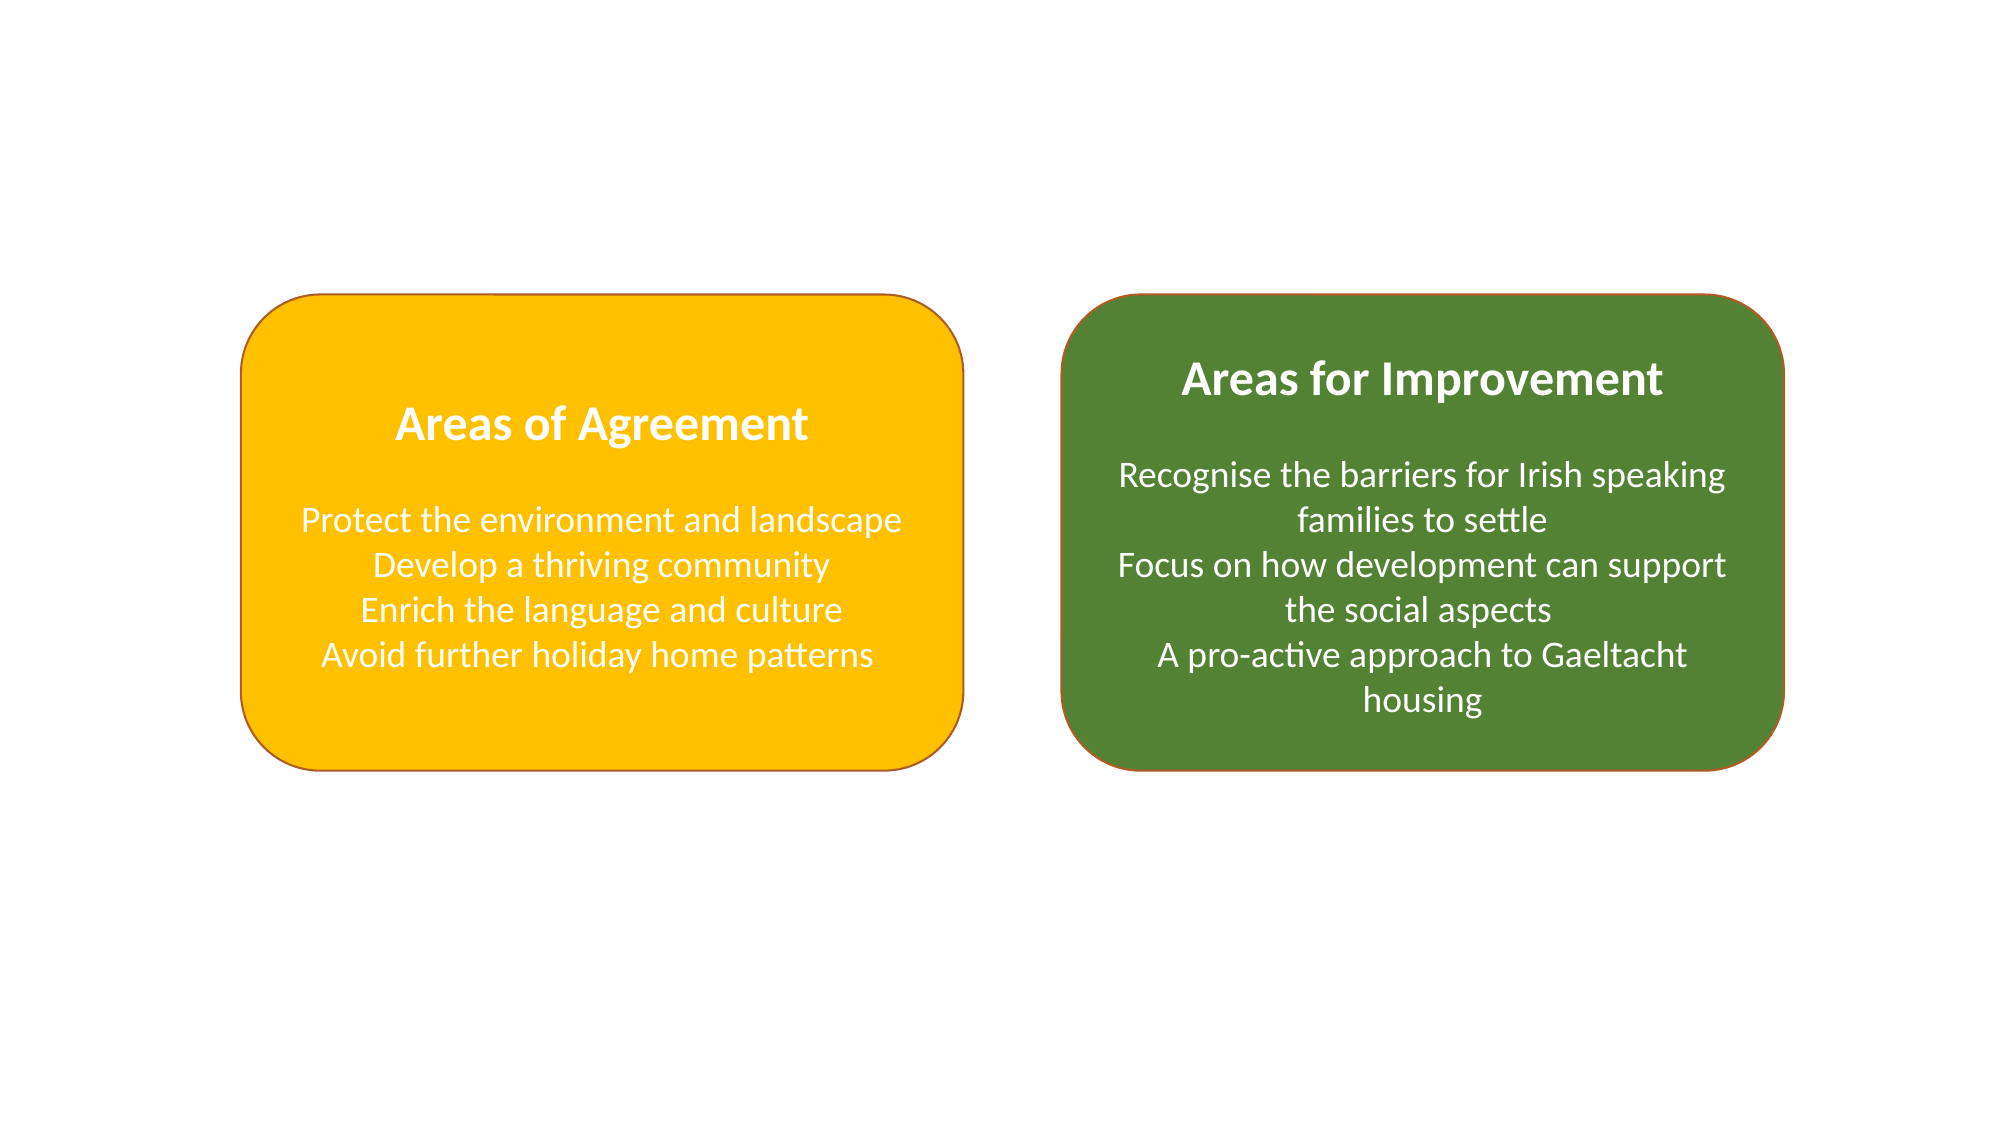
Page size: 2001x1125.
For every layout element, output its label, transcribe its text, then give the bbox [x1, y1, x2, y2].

text_box Areas for Improvement Recognise the barriers for Irish speaking families to settle Focus on how development can support the social aspects A pro-active approach to Gaeltacht housing [1060, 293, 1786, 772]
text_box Areas of Agreement Protect the environment and landscape Develop a thriving community Enrich the language and culture Avoid further holiday home patterns [239, 293, 965, 772]
